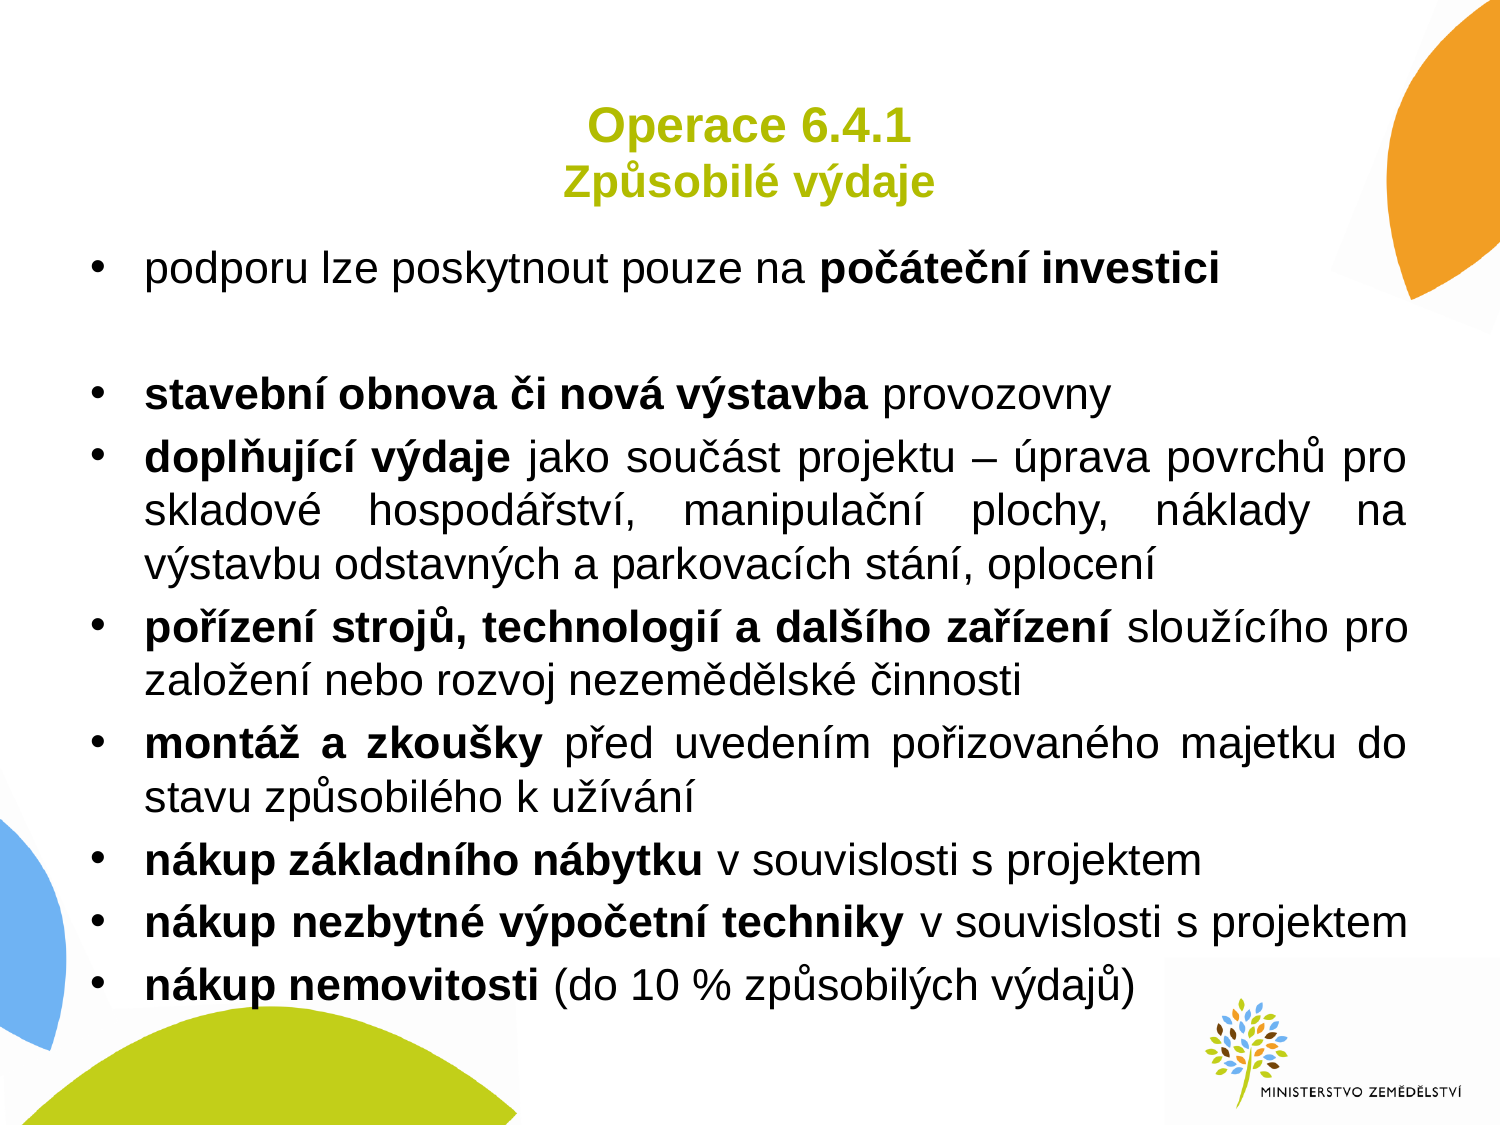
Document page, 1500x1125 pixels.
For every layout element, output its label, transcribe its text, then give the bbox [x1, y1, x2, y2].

list podporu lze poskytnout pouze na počáteční investici stavební obnova či nová výstavba provozovny doplňující výdaje jako součást projektu – úprava povrchů pro skladové hospodářství, manipulační plochy, náklady na výstavbu odstavných a parkovacích stání, oplocení pořízení strojů, technologií a dalšího zařízení sloužícího pro založení nebo rozvoj nezemědělské činnosti montáž a zkoušky před uvedením pořizovaného majetku do stavu způsobilého k užívání nákup základního nábytku v souvislosti s projektem nákup nezbytné výpočetní techniky v souvislosti s projektem nákup nemovitosti (do 10 % způsobilých výdajů) [75, 231, 1425, 1071]
title Operace 6.4.1 Způsobilé výdaje [75, 66, 1425, 231]
picture [0, 0, 1500, 1125]
